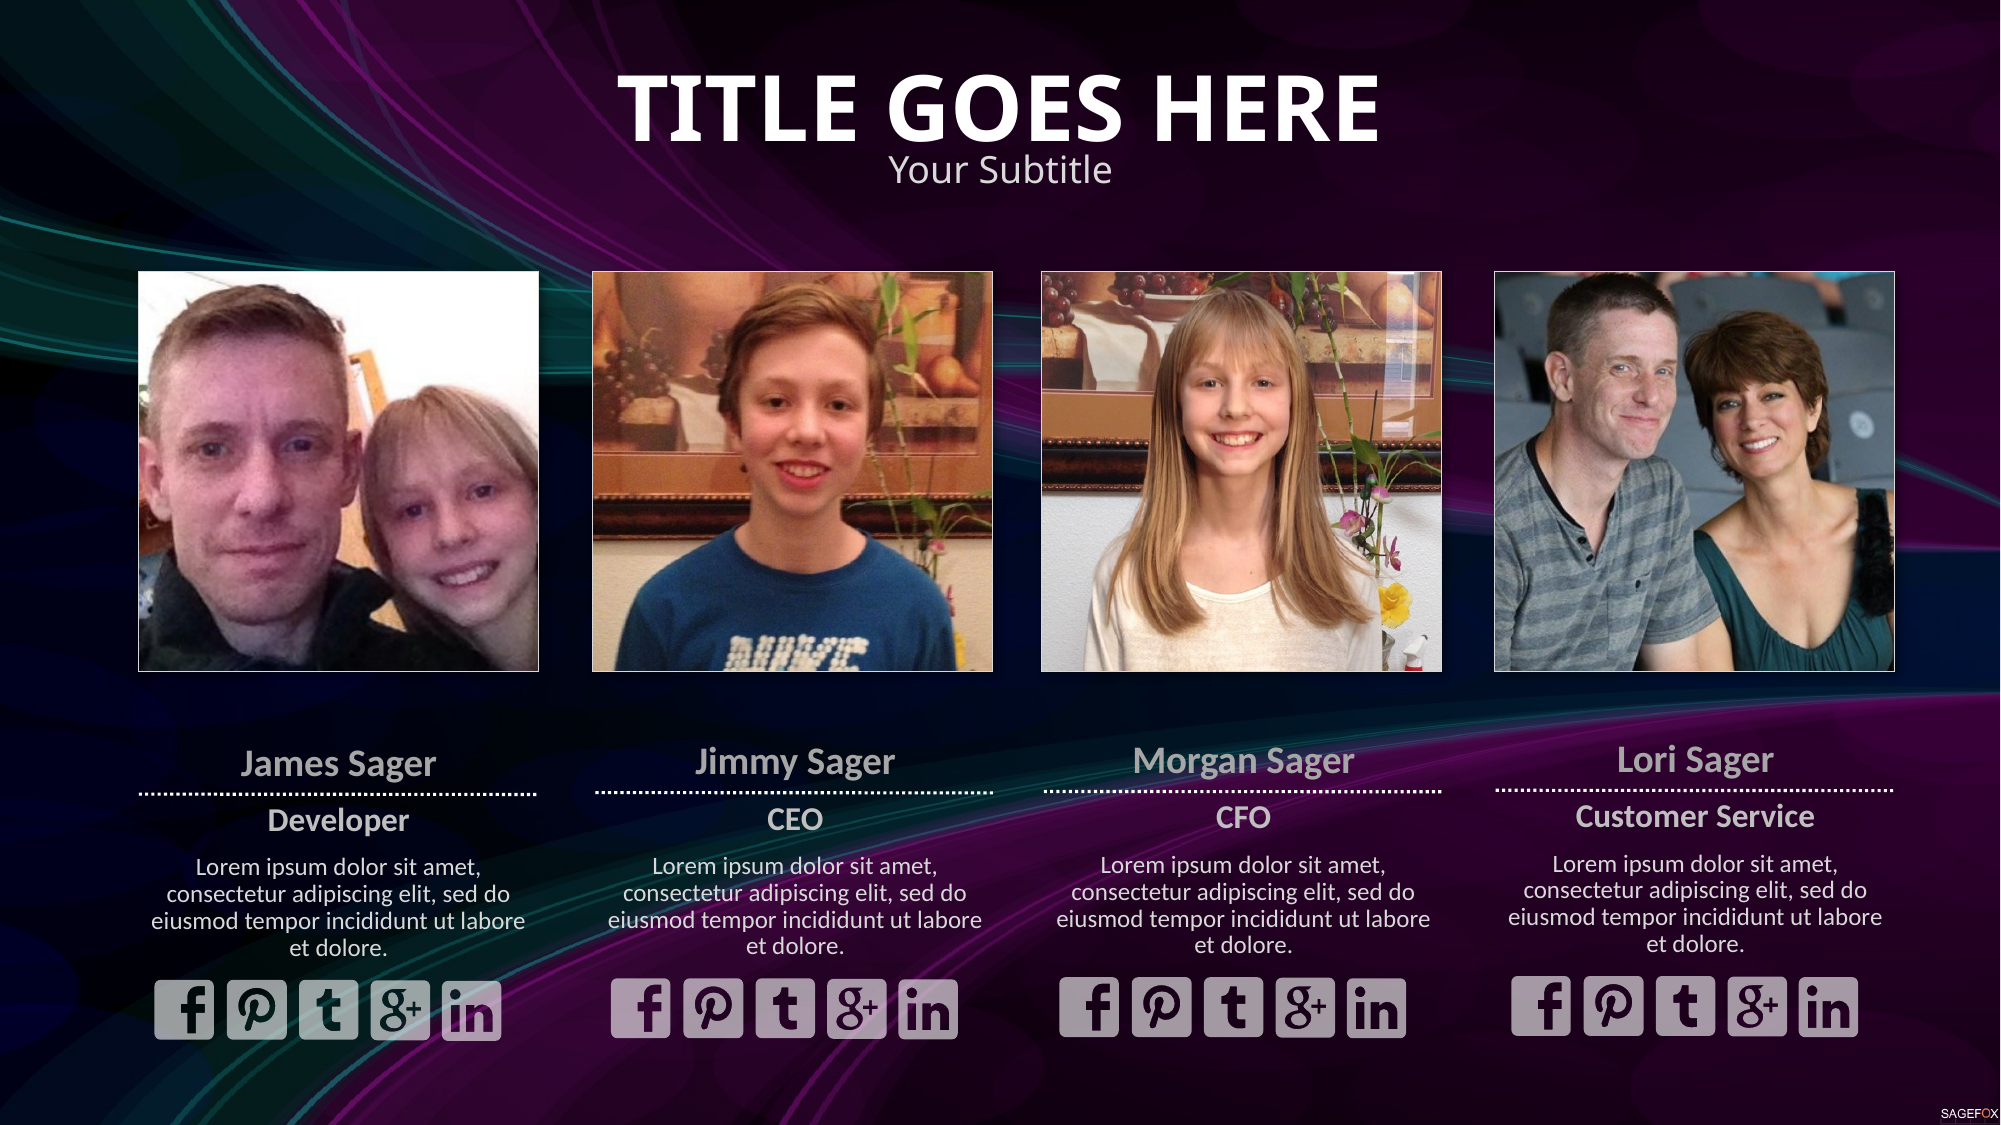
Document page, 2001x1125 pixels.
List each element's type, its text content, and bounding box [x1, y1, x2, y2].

text_box [1494, 271, 1896, 673]
text_box Jimmy Sager [620, 740, 971, 784]
text_box Lorem ipsum dolor sit amet, consectetur adipiscing elit, sed do eiusmod tempor incididunt ut labore et dolore. [1495, 850, 1896, 964]
picture [0, 0, 2001, 1125]
text_box Lorem ipsum dolor sit amet, consectetur adipiscing elit, sed do eiusmod tempor incididunt ut labore et dolore. [595, 852, 996, 966]
text_box [1040, 270, 1442, 672]
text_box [1511, 976, 1859, 1038]
text_box Lorem ipsum dolor sit amet, consectetur adipiscing elit, sed do eiusmod tempor incididunt ut labore et dolore. [1043, 851, 1444, 965]
text_box CEO [620, 798, 971, 841]
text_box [548, 42, 1452, 199]
text_box CFO [1068, 797, 1419, 840]
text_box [610, 978, 958, 1040]
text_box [1059, 977, 1407, 1039]
text_box Morgan Sager [1068, 739, 1419, 782]
text_box James Sager [163, 742, 514, 785]
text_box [154, 979, 502, 1041]
text_box Lorem ipsum dolor sit amet, consectetur adipiscing elit, sed do eiusmod tempor incididunt ut labore et dolore. [138, 854, 539, 968]
text_box Lori Sager [1520, 738, 1871, 781]
text_box [591, 270, 993, 672]
text_box [138, 270, 540, 672]
text_box Developer [163, 799, 514, 842]
text_box Customer Service [1520, 796, 1871, 839]
